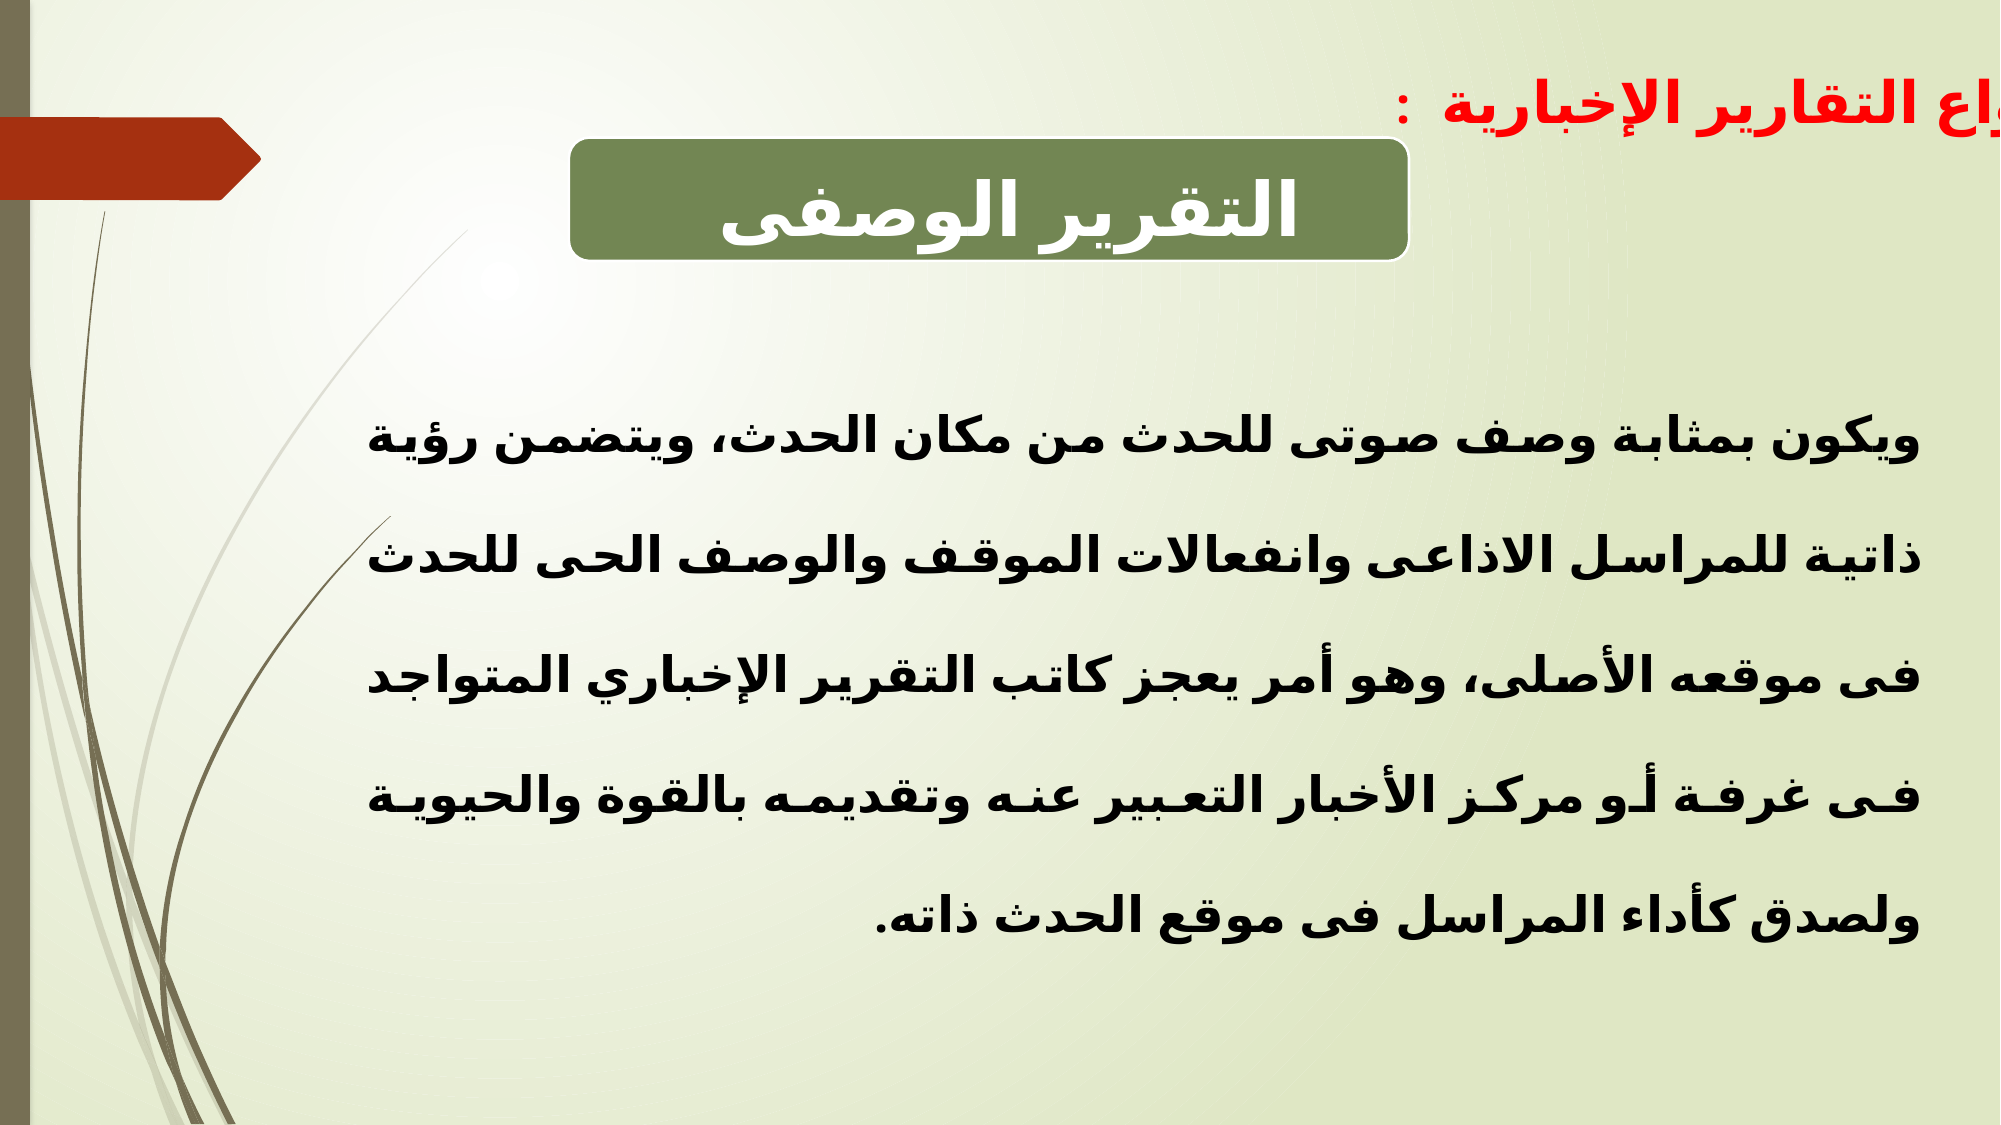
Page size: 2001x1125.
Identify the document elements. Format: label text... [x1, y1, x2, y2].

text_box أنواع التقارير الإخبارية : [1380, 43, 2000, 143]
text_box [568, 137, 1413, 269]
text_box ويكون بمثابة وصف صوتى للحدث من مكان الحدث، ويتضمن رؤية ذاتية للمراسل الاذاعى وانفعالات الموقف والوصف الحى للحدث فى موقعه الأصلى، وهو أمر يعجز كاتب التقرير الإخباري المتواجد فى غرفة أو مركز الأخبار التعبير عنه وتقديمه بالقوة والحيوية ولصدق كأداء المراسل فى موقع الحدث ذاته. [352, 335, 1962, 951]
